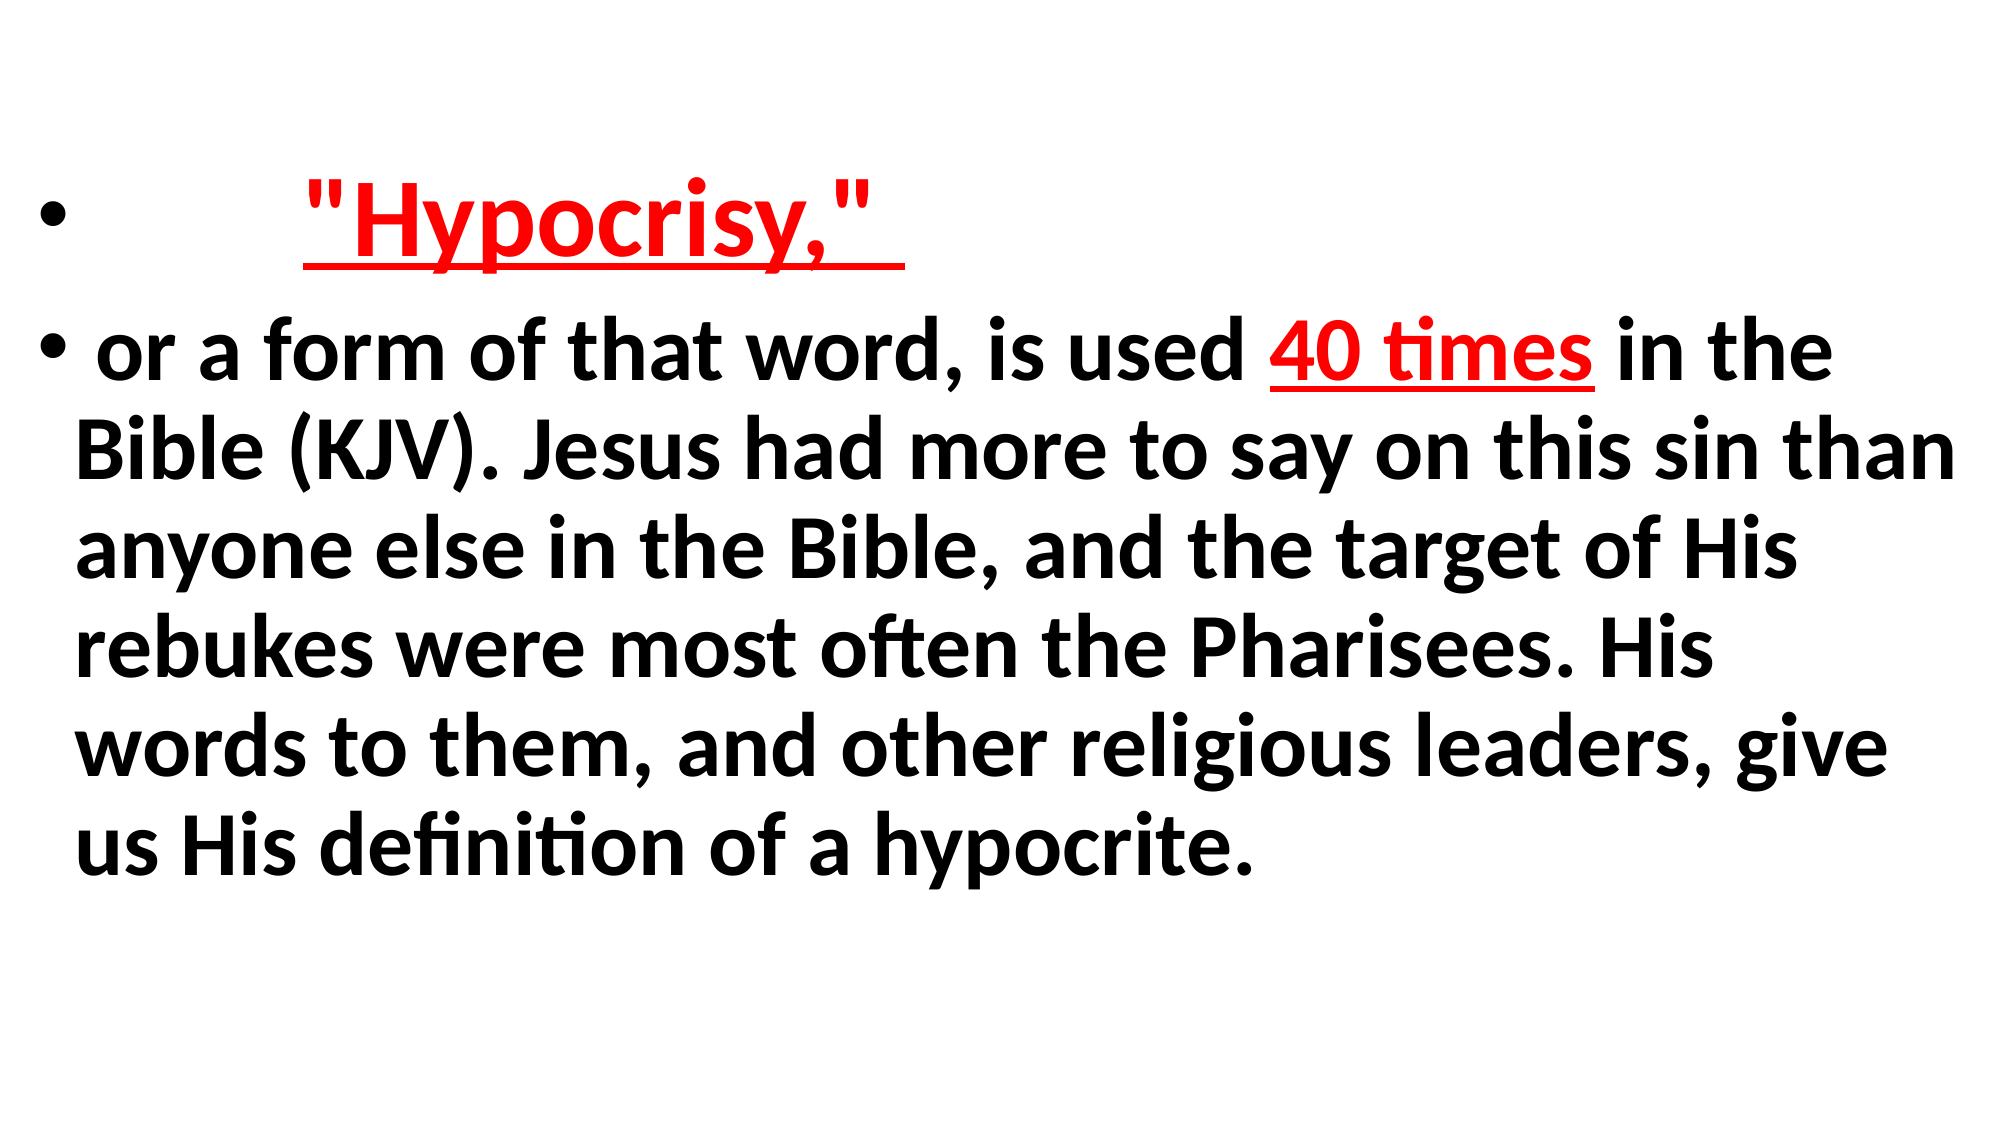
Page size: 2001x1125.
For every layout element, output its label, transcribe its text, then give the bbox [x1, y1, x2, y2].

list "Hypocrisy," or a form of that word, is used 40 times in the Bible (KJV). Jesus had more to say on this sin than anyone else in the Bible, and the target of His rebukes were most often the Pharisees. His words to them, and other religious leaders, give us His definition of a hypocrite. [22, 20, 1979, 1125]
